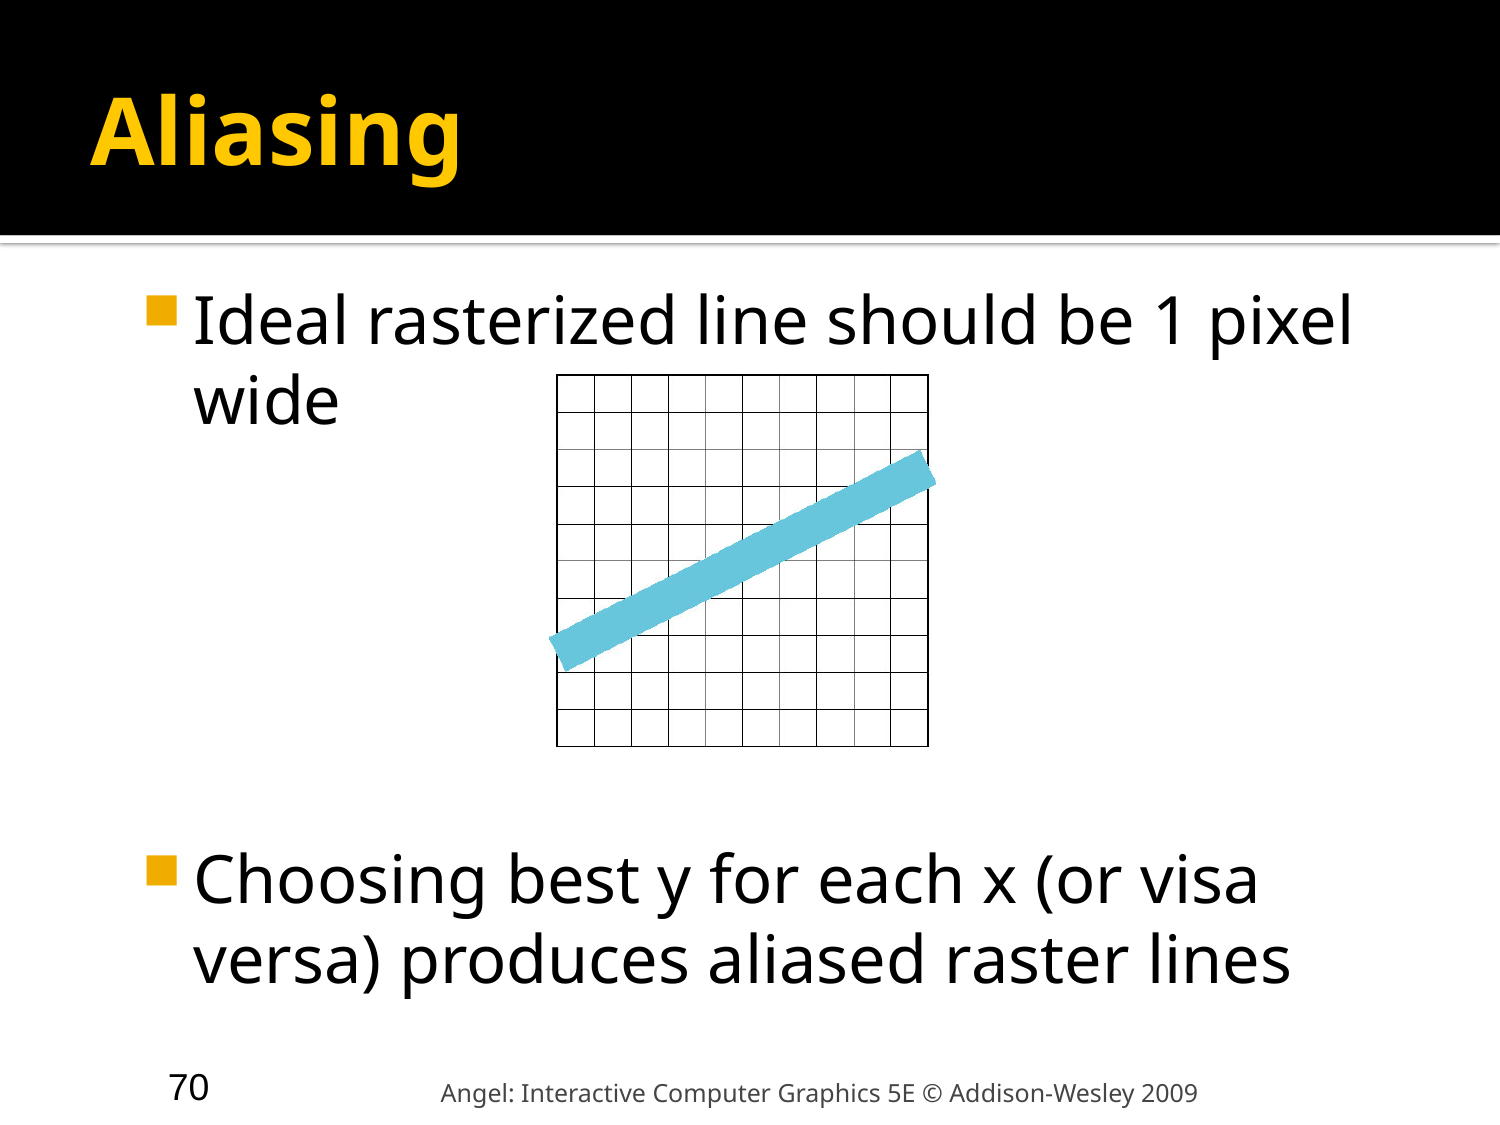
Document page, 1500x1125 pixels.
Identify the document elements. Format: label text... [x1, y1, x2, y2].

footer Angel: Interactive Computer Graphics 5E © Addison-Wesley 2009 [433, 1062, 1337, 1108]
title Aliasing [75, 25, 1425, 231]
slide_number 70 [75, 1062, 425, 1108]
list Ideal rasterized line should be 1 pixel wide Choosing best y for each x (or visa versa) produces aliased raster lines [112, 262, 1438, 1038]
picture [549, 374, 936, 747]
